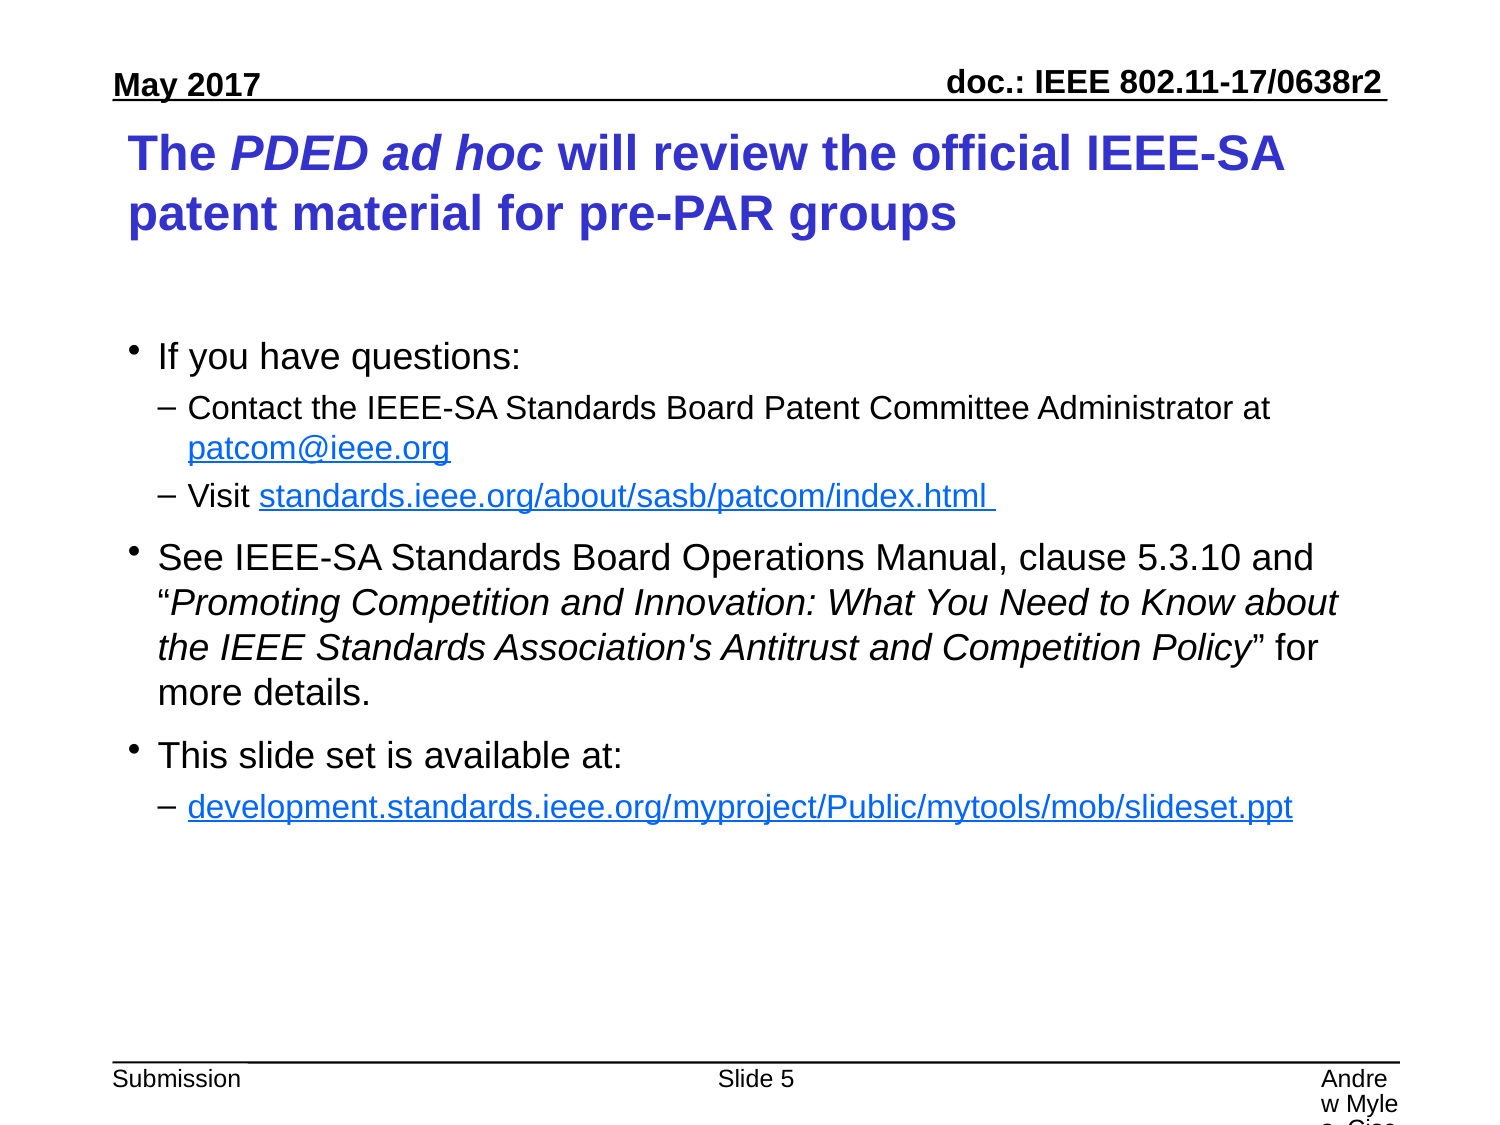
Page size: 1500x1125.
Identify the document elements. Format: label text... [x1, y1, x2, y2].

list If you have questions: Contact the IEEE-SA Standards Board Patent Committee Administrator at patcom@ieee.org Visit standards.ieee.org/about/sasb/patcom/index.html See IEEE-SA Standards Board Operations Manual, clause 5.3.10 and “Promoting Competition and Innovation: What You Need to Know about the IEEE Standards Association's Antitrust and Competition Policy” for more details. This slide set is available at: development.standards.ieee.org/myproject/Public/mytools/mob/slideset.ppt [112, 324, 1388, 1000]
footer Andrew Myles, Cisco [1320, 1061, 1402, 1093]
title The PDED ad hoc will review the official IEEE-SA patent material for pre-PAR groups [112, 112, 1388, 288]
slide_number Slide 5 [709, 1061, 803, 1093]
